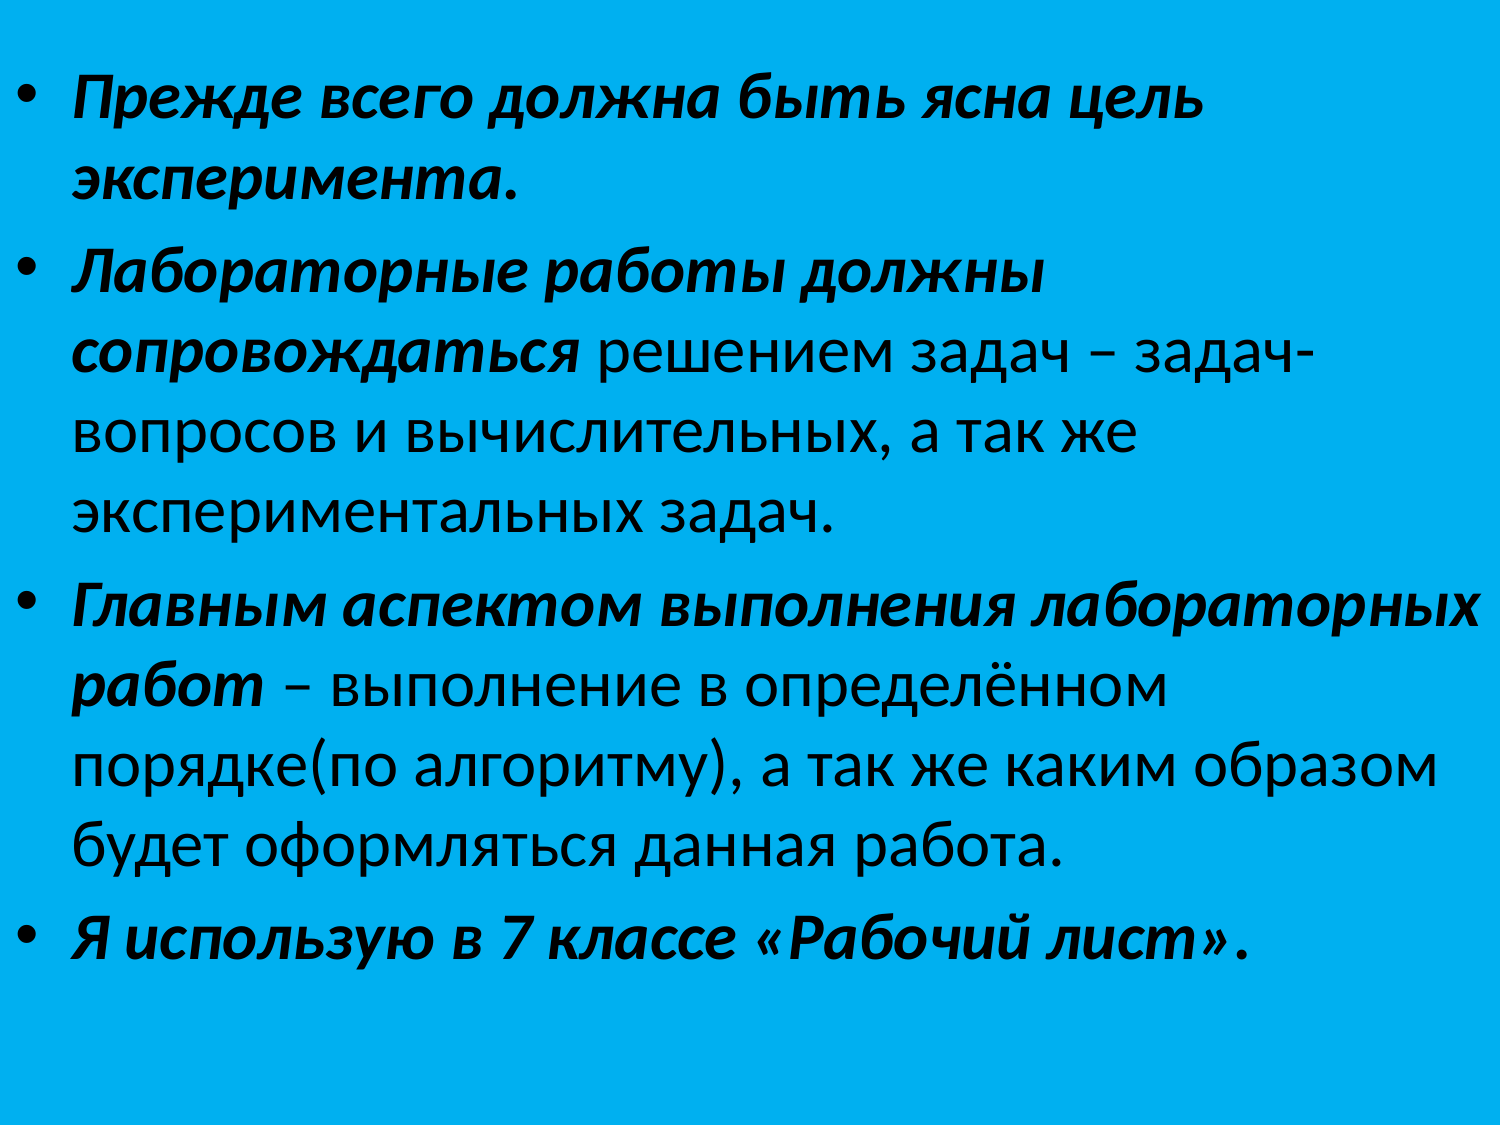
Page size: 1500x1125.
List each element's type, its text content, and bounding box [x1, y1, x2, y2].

list Прежде всего должна быть ясна цель эксперимента. Лабораторные работы должны сопровождаться решением задач – задач-вопросов и вычислительных, а так же экспериментальных задач. Главным аспектом выполнения лабораторных работ – выполнение в определённом порядке(по алгоритму), а так же каким образом будет оформляться данная работа. Я использую в 7 классе «Рабочий лист». [0, 44, 1500, 1005]
